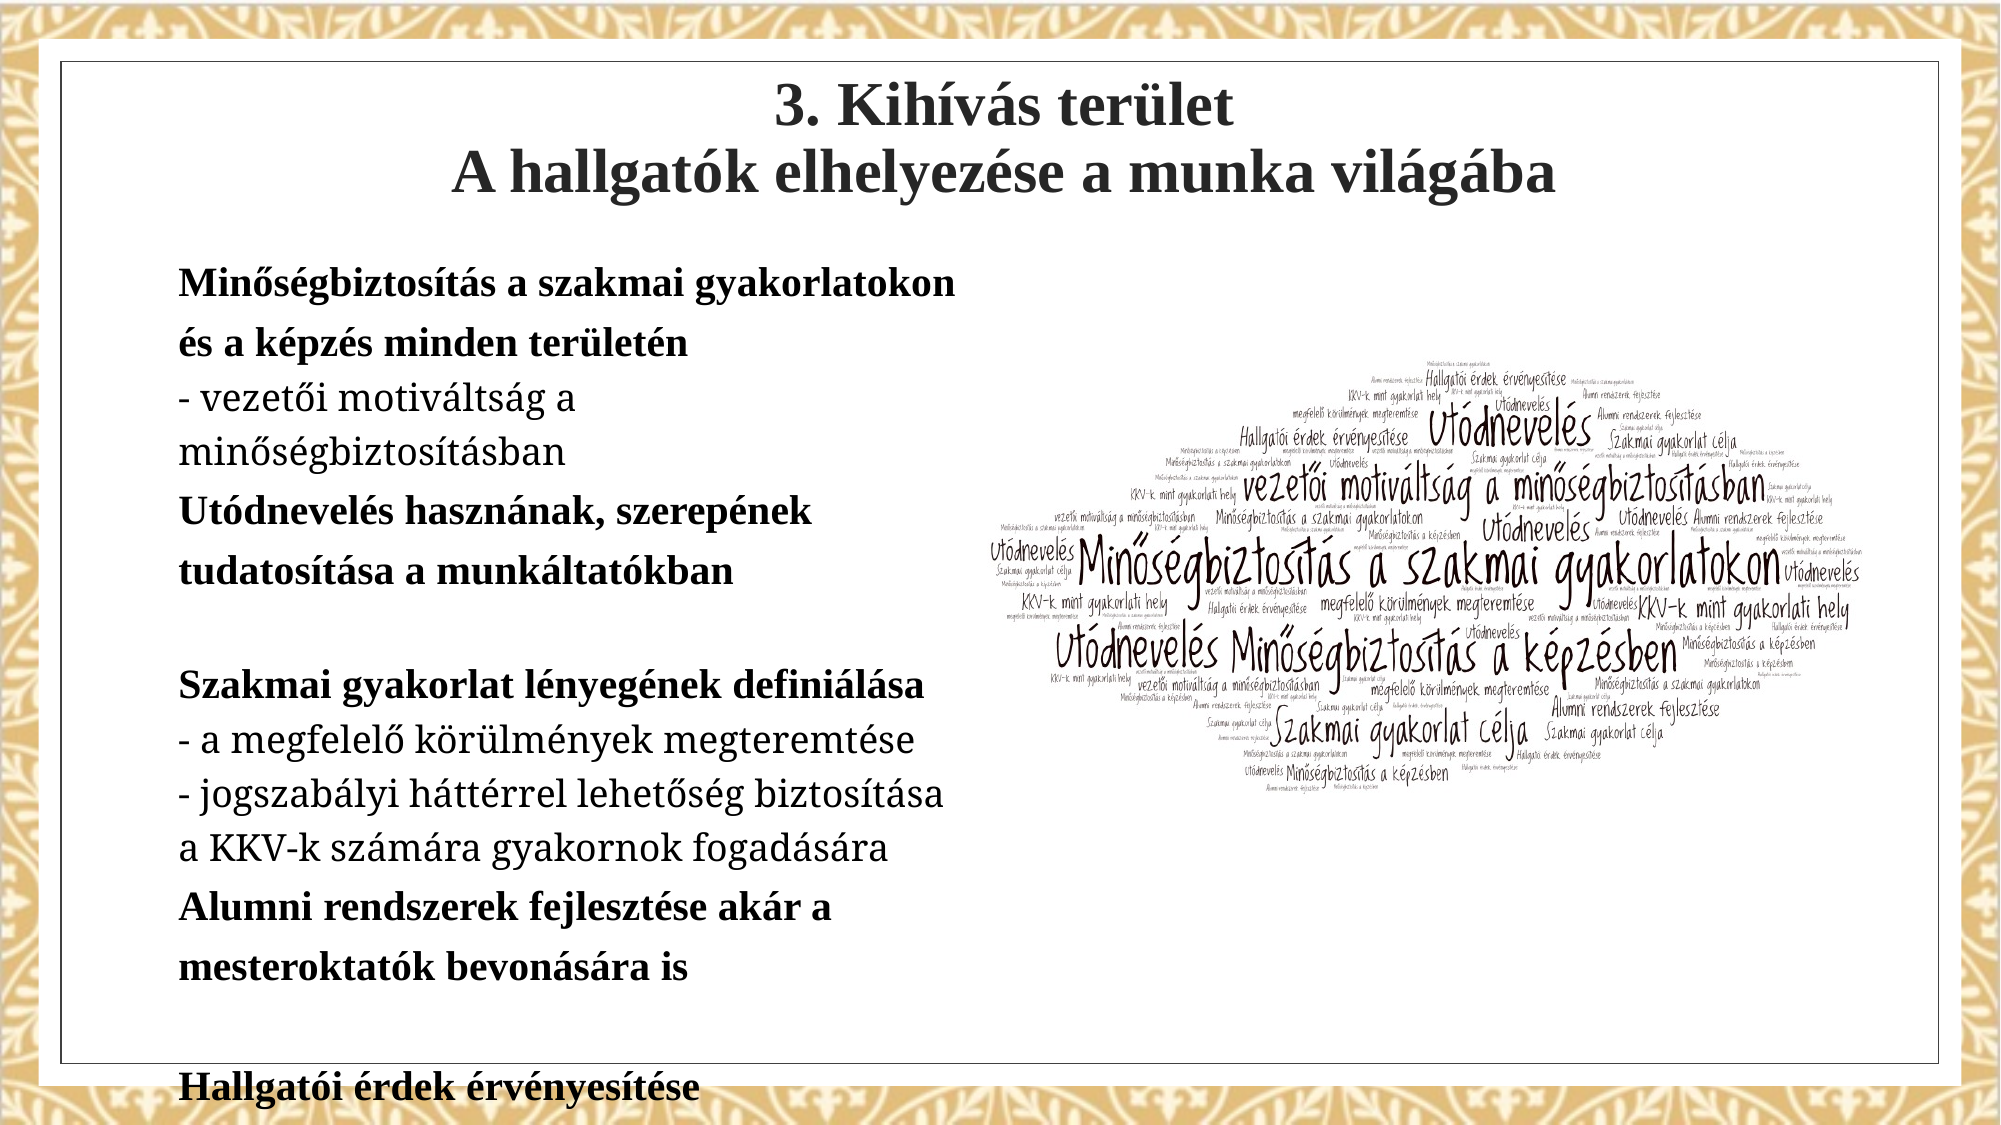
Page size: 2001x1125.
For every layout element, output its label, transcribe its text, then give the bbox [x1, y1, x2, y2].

picture [0, 0, 2001, 1125]
text_box Minőségbiztosítás a szakmai gyakorlatokon és a képzés minden területén - vezetői motiváltság a minőségbiztosításban Utódnevelés hasznának, szerepének tudatosítása a munkáltatókban Szakmai gyakorlat lényegének definiálása - a megfelelő körülmények megteremtése - jogszabályi háttérrel lehetőség biztosítása a KKV-k számára gyakornok fogadására Alumni rendszerek fejlesztése akár a mesteroktatók bevonására is Hallgatói érdek érvényesítése [163, 237, 979, 1125]
title 3. Kihívás terület A hallgatók elhelyezése a munka világába [142, 29, 1867, 248]
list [958, 344, 1887, 811]
